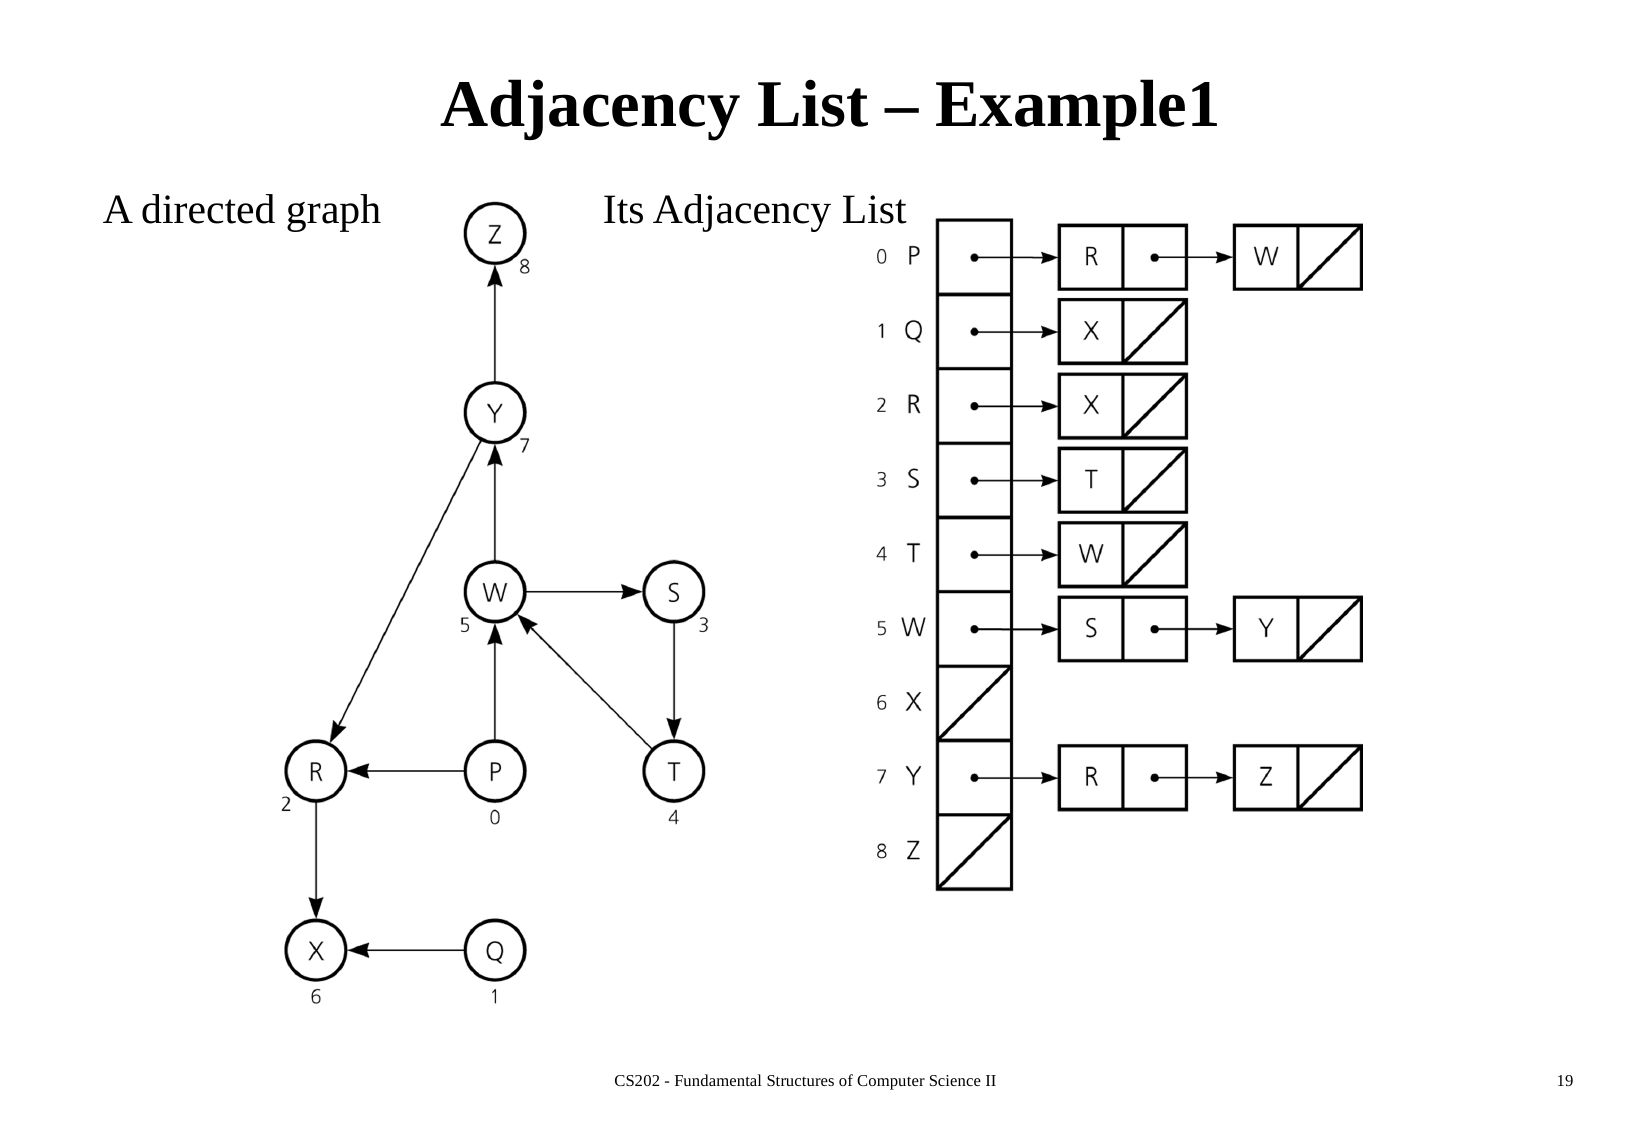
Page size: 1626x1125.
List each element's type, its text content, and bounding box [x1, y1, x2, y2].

slide_number 19 [1249, 1062, 1589, 1101]
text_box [87, 174, 1363, 1008]
footer CS202 - Fundamental Structures of Computer Science II [500, 1062, 1111, 1101]
title Adjacency List – Example1 [62, 24, 1600, 175]
